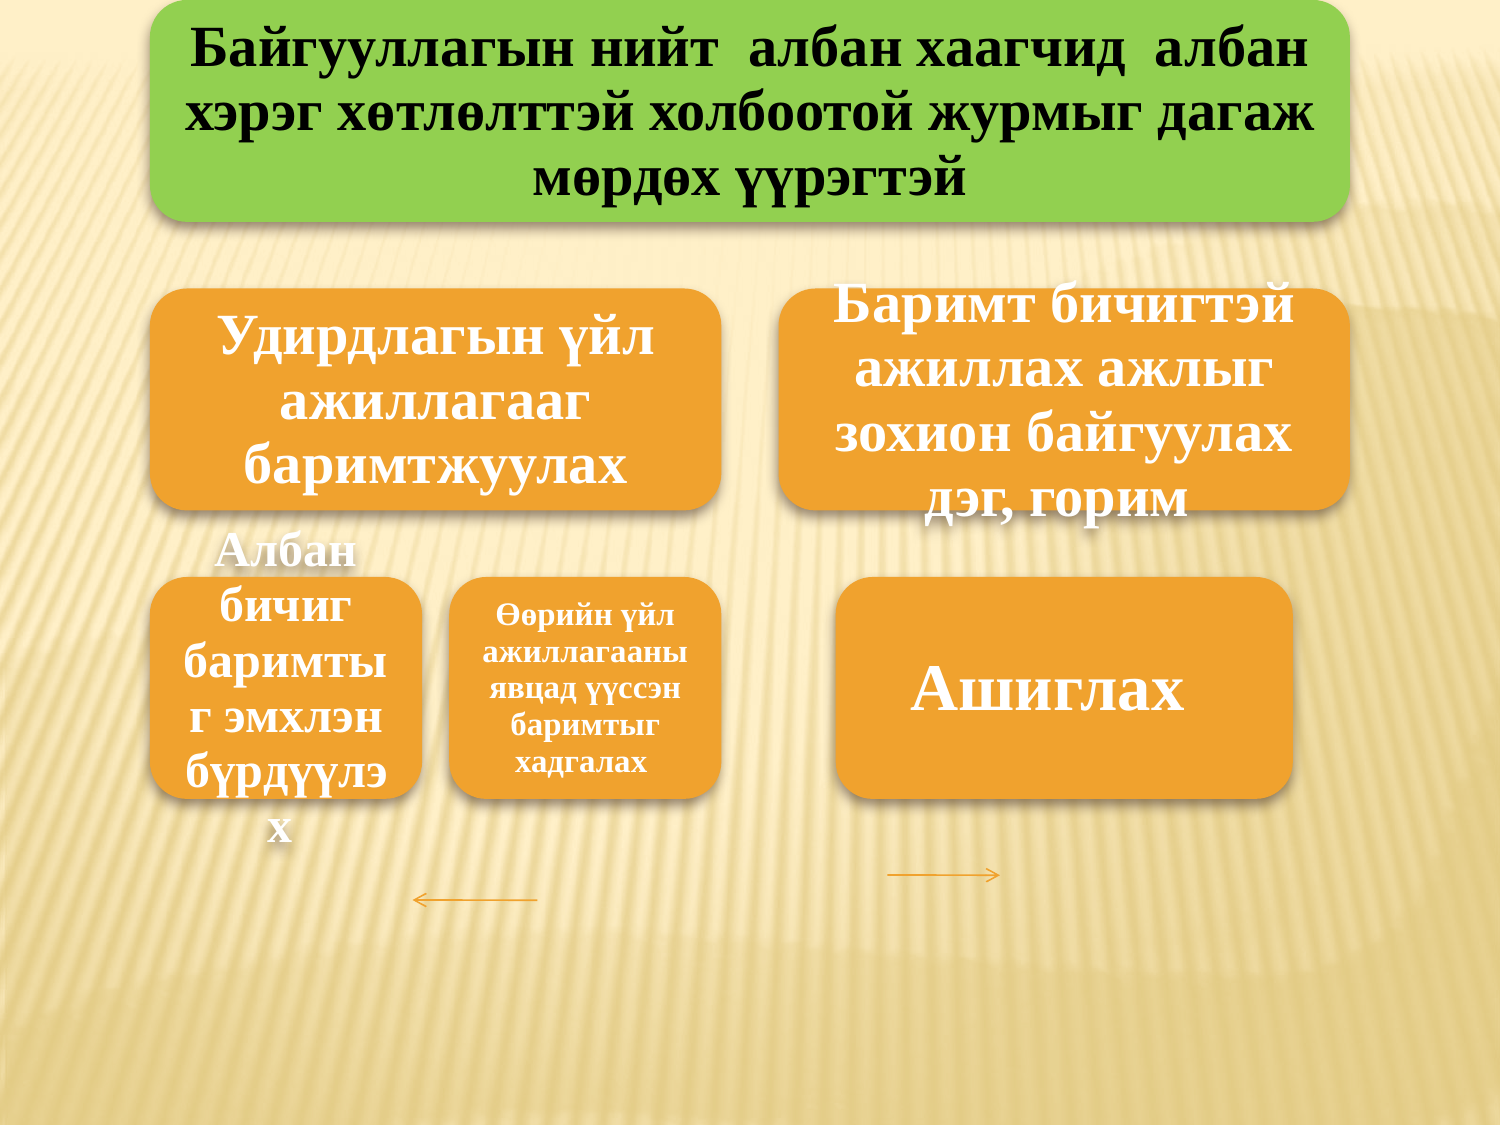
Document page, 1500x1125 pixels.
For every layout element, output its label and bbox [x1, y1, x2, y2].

text_box [0, 0, 1500, 1088]
